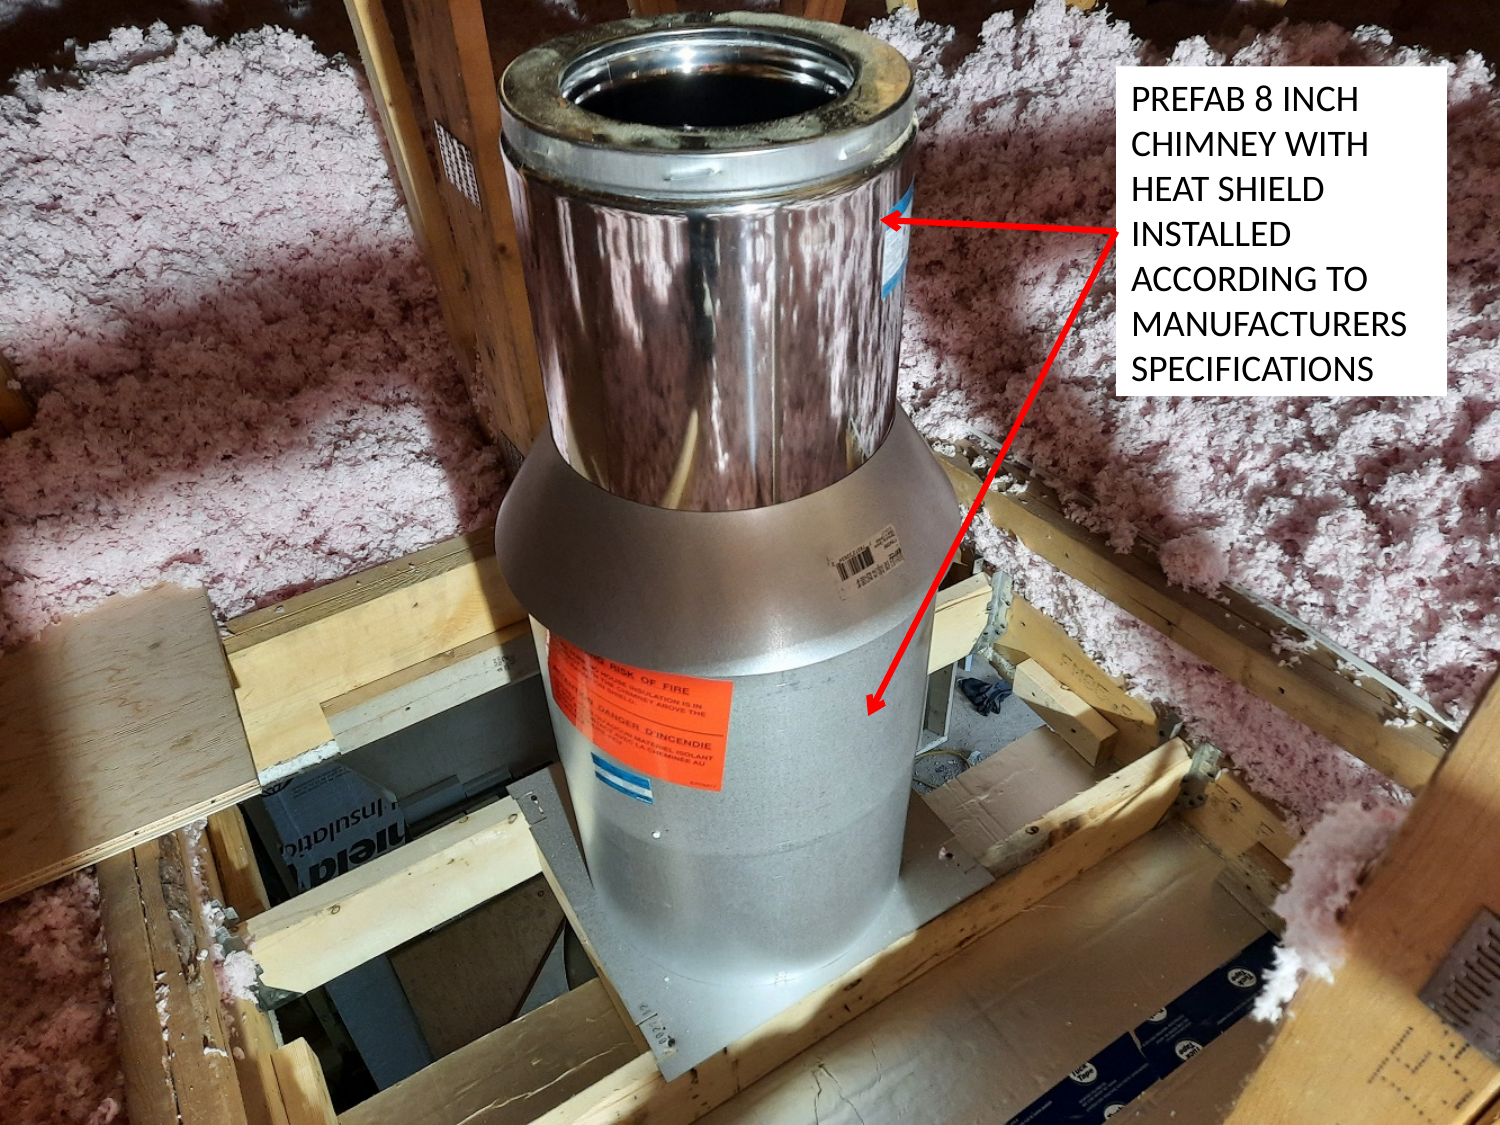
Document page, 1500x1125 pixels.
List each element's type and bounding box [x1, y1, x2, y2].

text_box [867, 232, 1117, 717]
text_box [879, 219, 1117, 232]
picture [0, 0, 1500, 1125]
